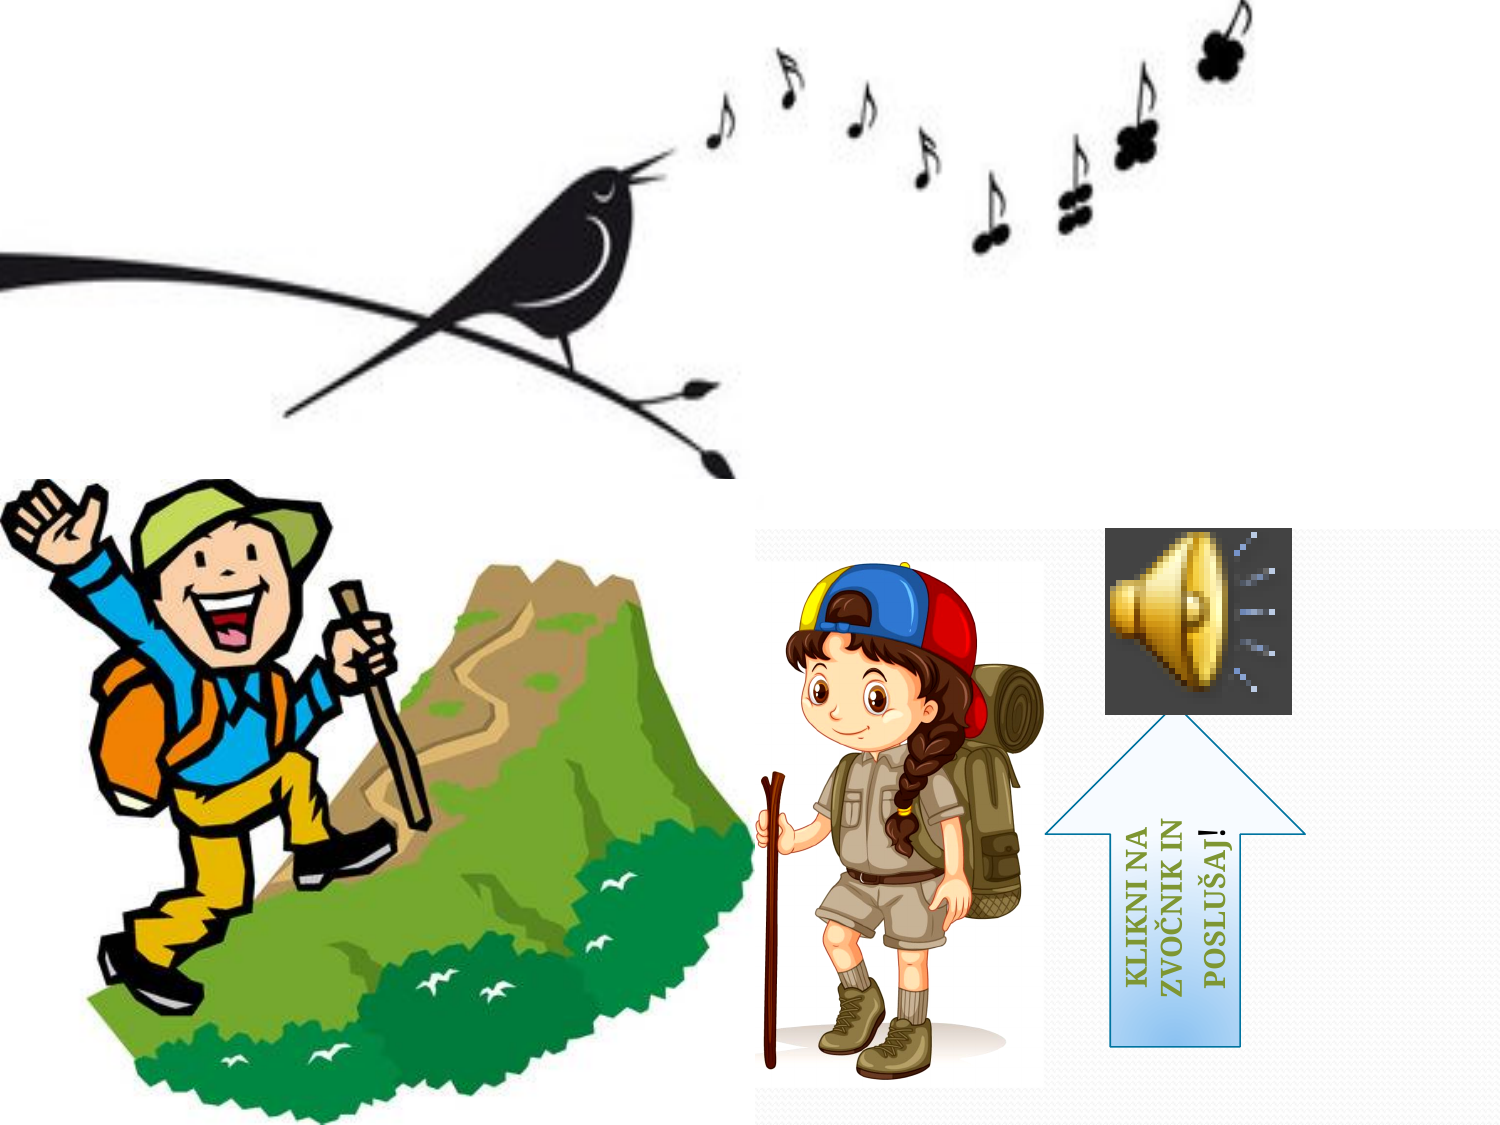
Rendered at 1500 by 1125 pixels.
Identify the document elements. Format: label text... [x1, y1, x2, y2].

text_box KLIKNI NA ZVOČNIK IN POSLUŠAJ! [1050, 729, 1306, 1048]
picture [0, 0, 1500, 1125]
picture [758, 562, 1044, 1088]
